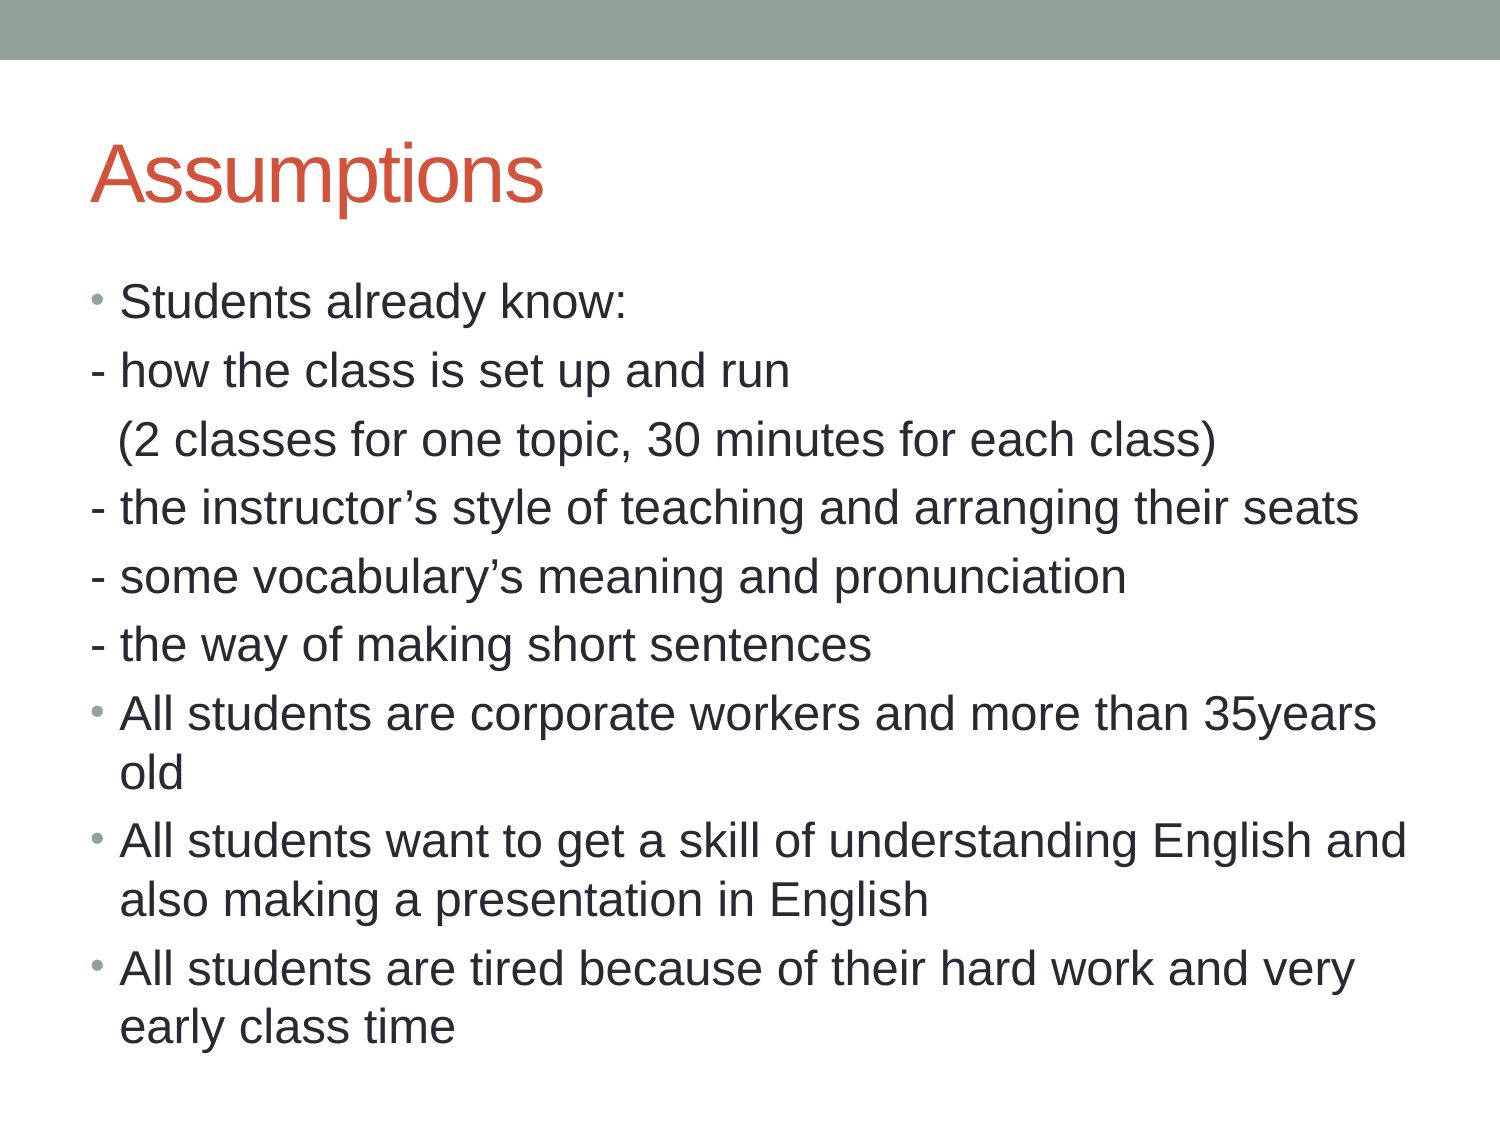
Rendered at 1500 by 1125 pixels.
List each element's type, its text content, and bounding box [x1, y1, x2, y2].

list Students already know: - how the class is set up and run (2 classes for one topic, 30 minutes for each class) - the instructor’s style of teaching and arranging their seats - some vocabulary’s meaning and pronunciation - the way of making short sentences All students are corporate workers and more than 35years old All students want to get a skill of understanding English and also making a presentation in English All students are tired because of their hard work and very early class time [75, 262, 1425, 1063]
title Assumptions [75, 87, 1425, 250]
